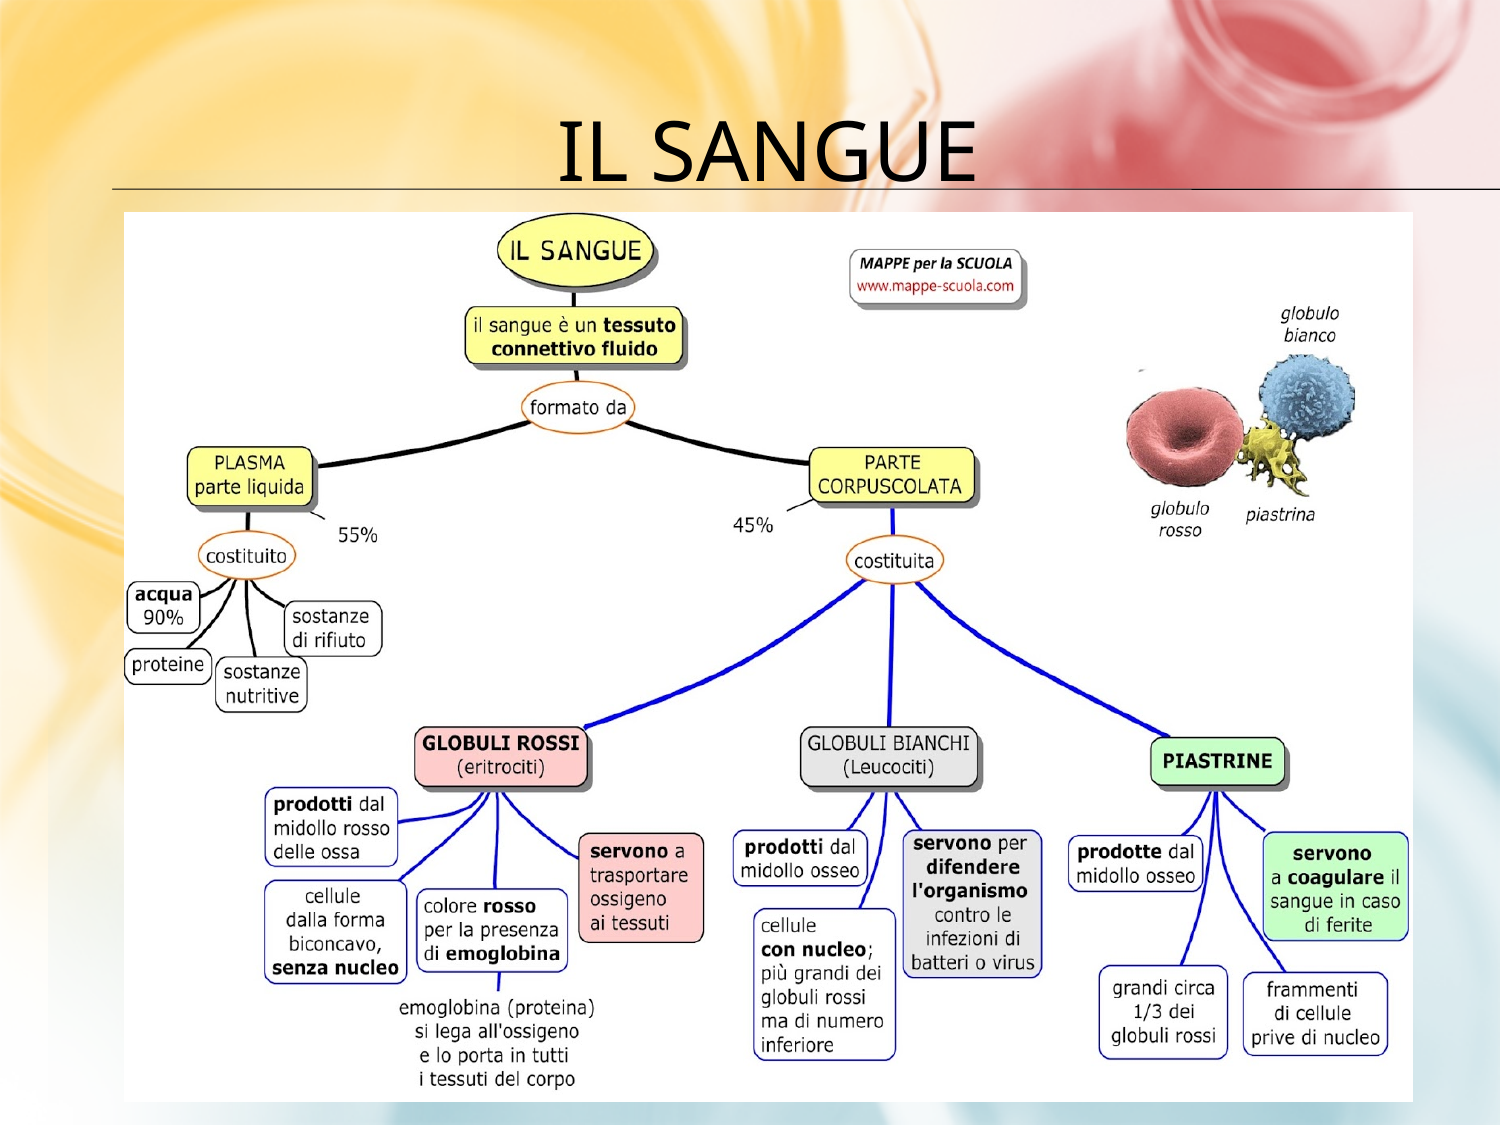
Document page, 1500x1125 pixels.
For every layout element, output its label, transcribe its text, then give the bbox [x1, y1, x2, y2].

title IL SANGUE [112, 23, 1425, 206]
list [124, 212, 1413, 1102]
